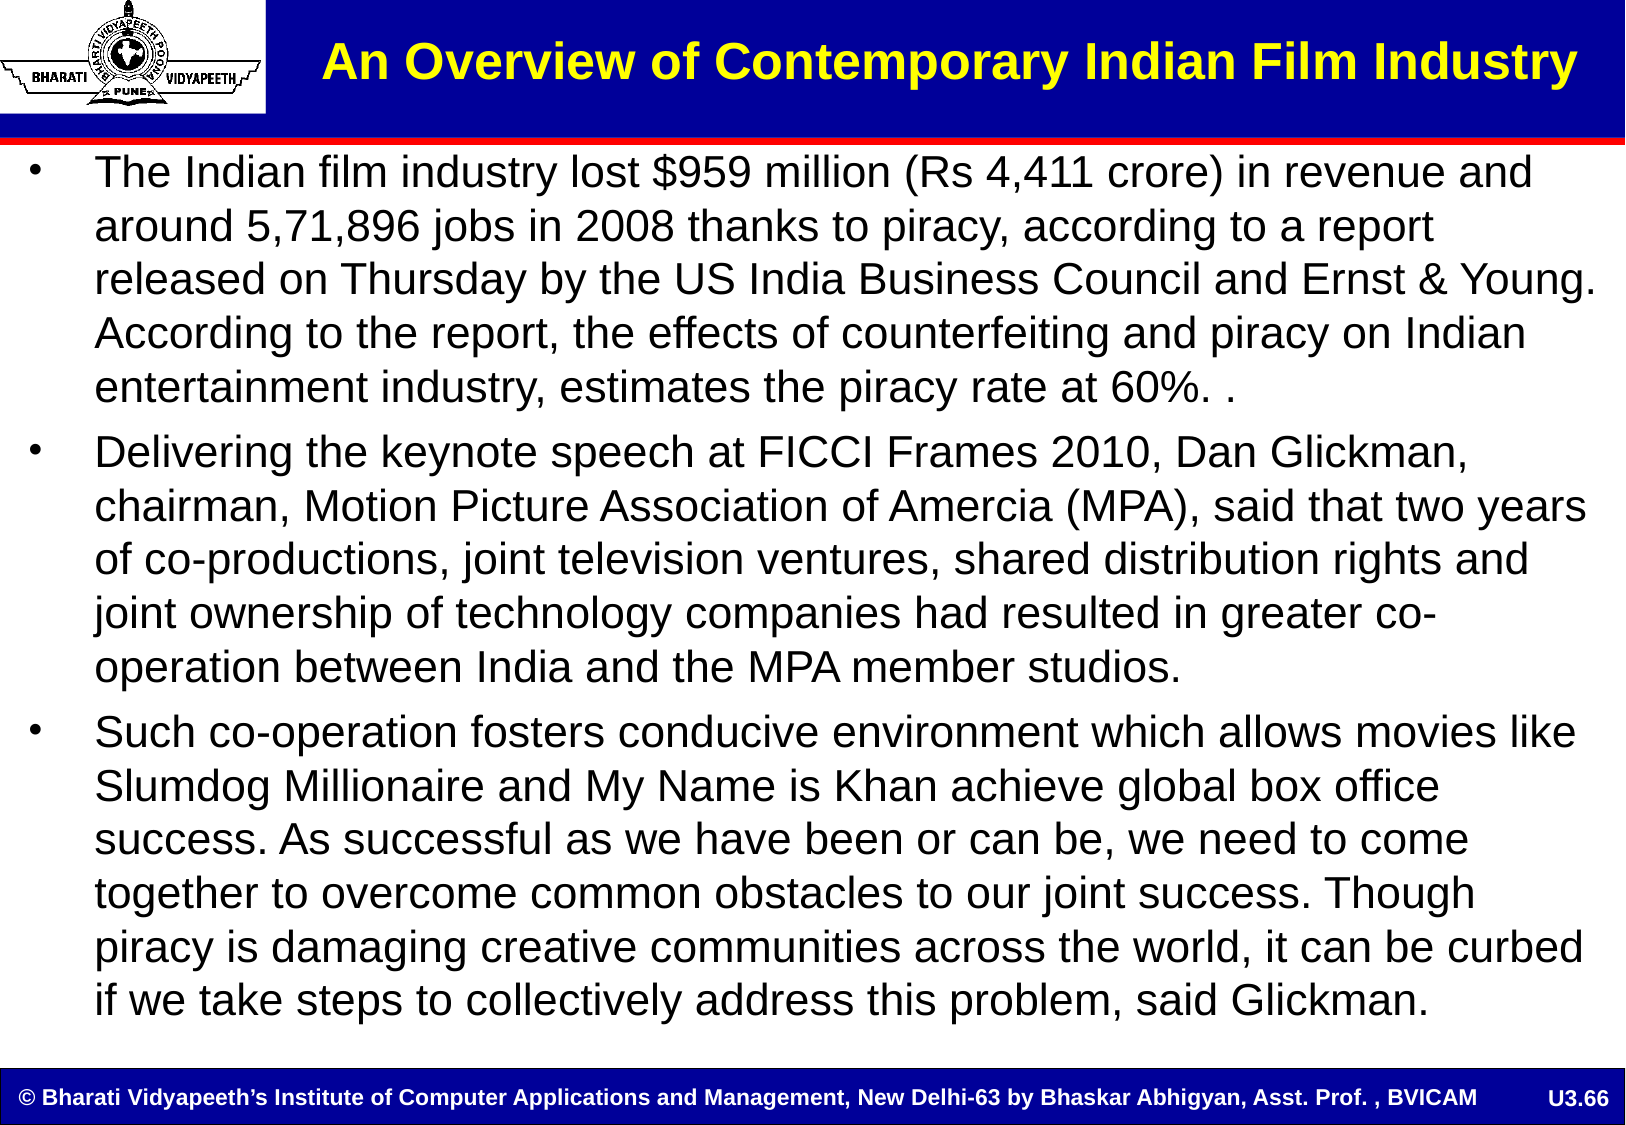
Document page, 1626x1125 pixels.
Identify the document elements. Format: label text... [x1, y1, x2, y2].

list The Indian film industry lost $959 million (Rs 4,411 crore) in revenue and around 5,71,896 jobs in 2008 thanks to piracy, according to a report released on Thursday by the US India Business Council and Ernst & Young. According to the report, the effects of counterfeiting and piracy on Indian entertainment industry, estimates the piracy rate at 60%. . Delivering the keynote speech at FICCI Frames 2010, Dan Glickman, chairman, Motion Picture Association of Amercia (MPA), said that two years of co-productions, joint television ventures, shared distribution rights and joint ownership of technology companies had resulted in greater co-operation between India and the MPA member studios. Such co-operation fosters conducive environment which allows movies like Slumdog Millionaire and My Name is Khan achieve global box office success. As successful as we have been or can be, we need to come together to overcome common obstacles to our joint success. Though piracy is damaging creative communities across the world, it can be curbed if we take steps to collectively address this problem, said Glickman. [4, 135, 1625, 1067]
text_box An Overview of Contemporary Indian Film Industry [205, 19, 1625, 120]
picture [0, 0, 261, 106]
